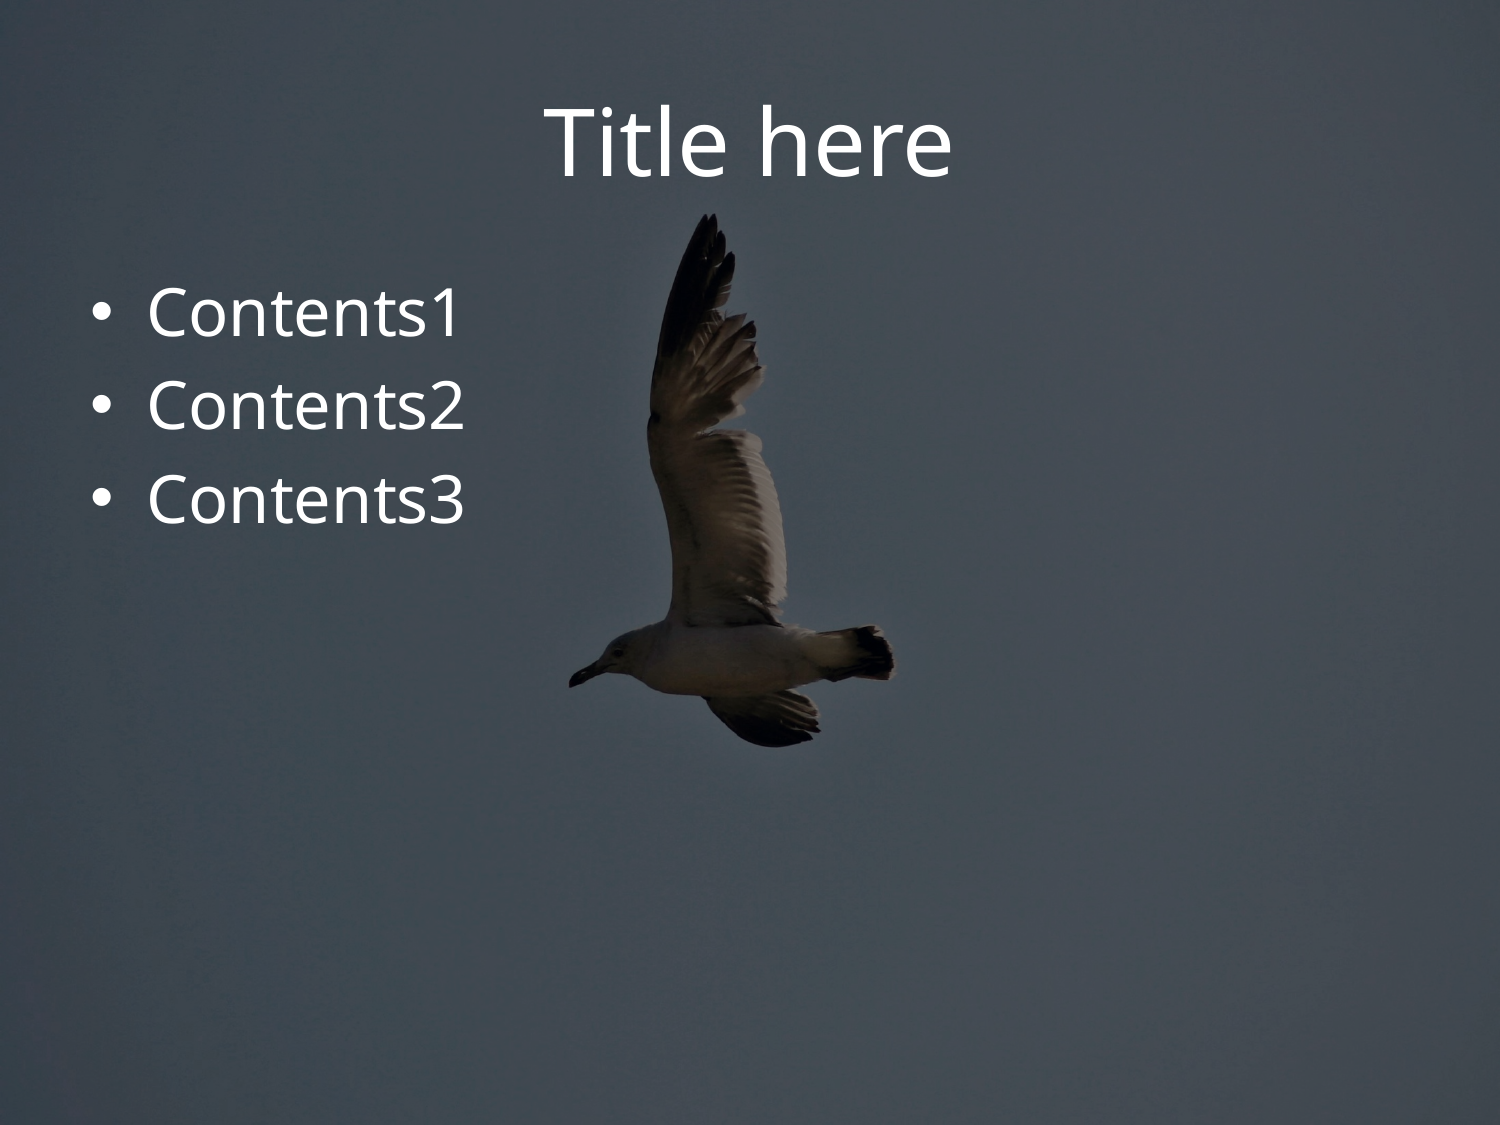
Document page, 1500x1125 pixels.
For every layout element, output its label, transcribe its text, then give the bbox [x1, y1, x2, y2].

title Title here [75, 45, 1425, 233]
list Contents1 Contents2 Contents3 [75, 262, 1425, 1005]
text_box [0, 0, 1500, 1125]
